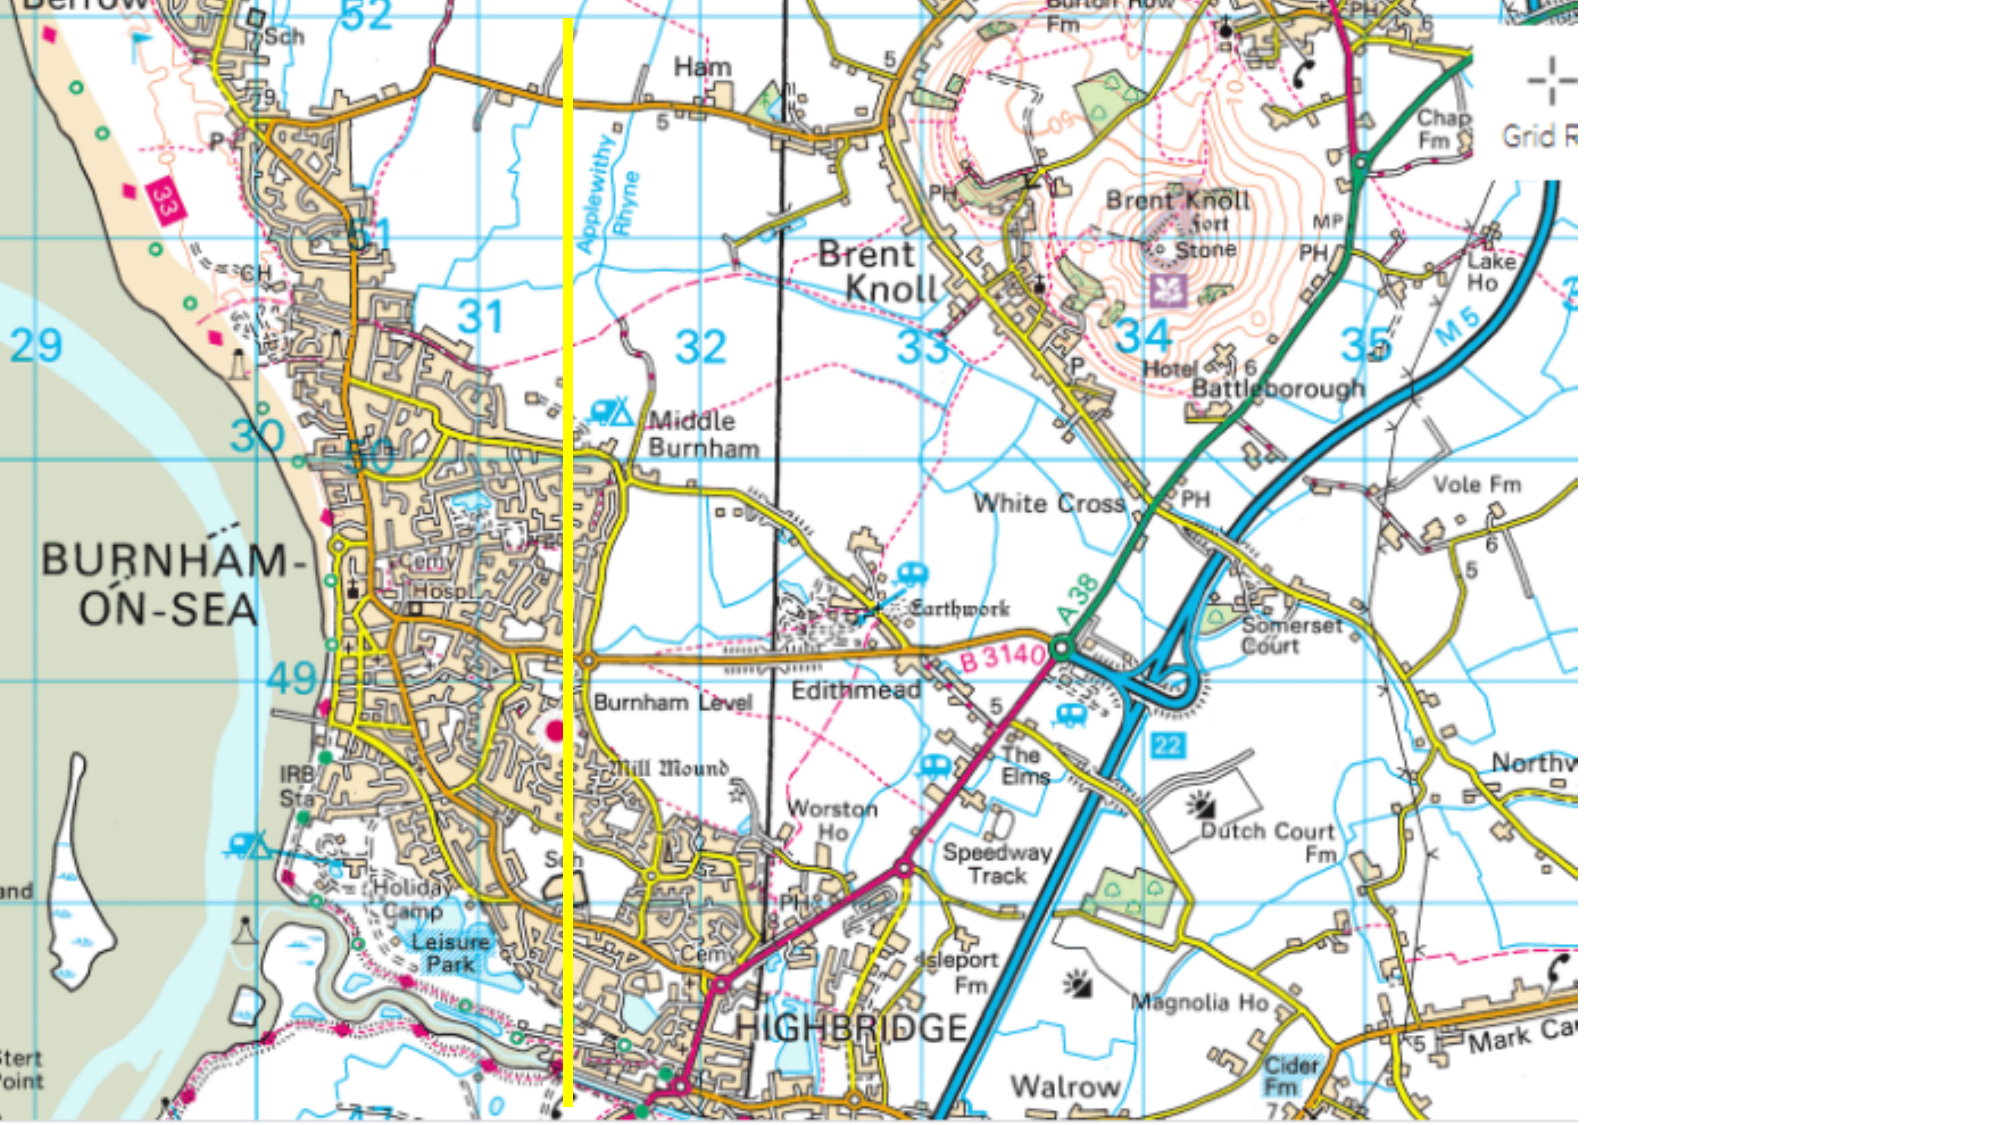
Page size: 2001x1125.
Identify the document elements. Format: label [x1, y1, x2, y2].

picture [0, 0, 1578, 1125]
